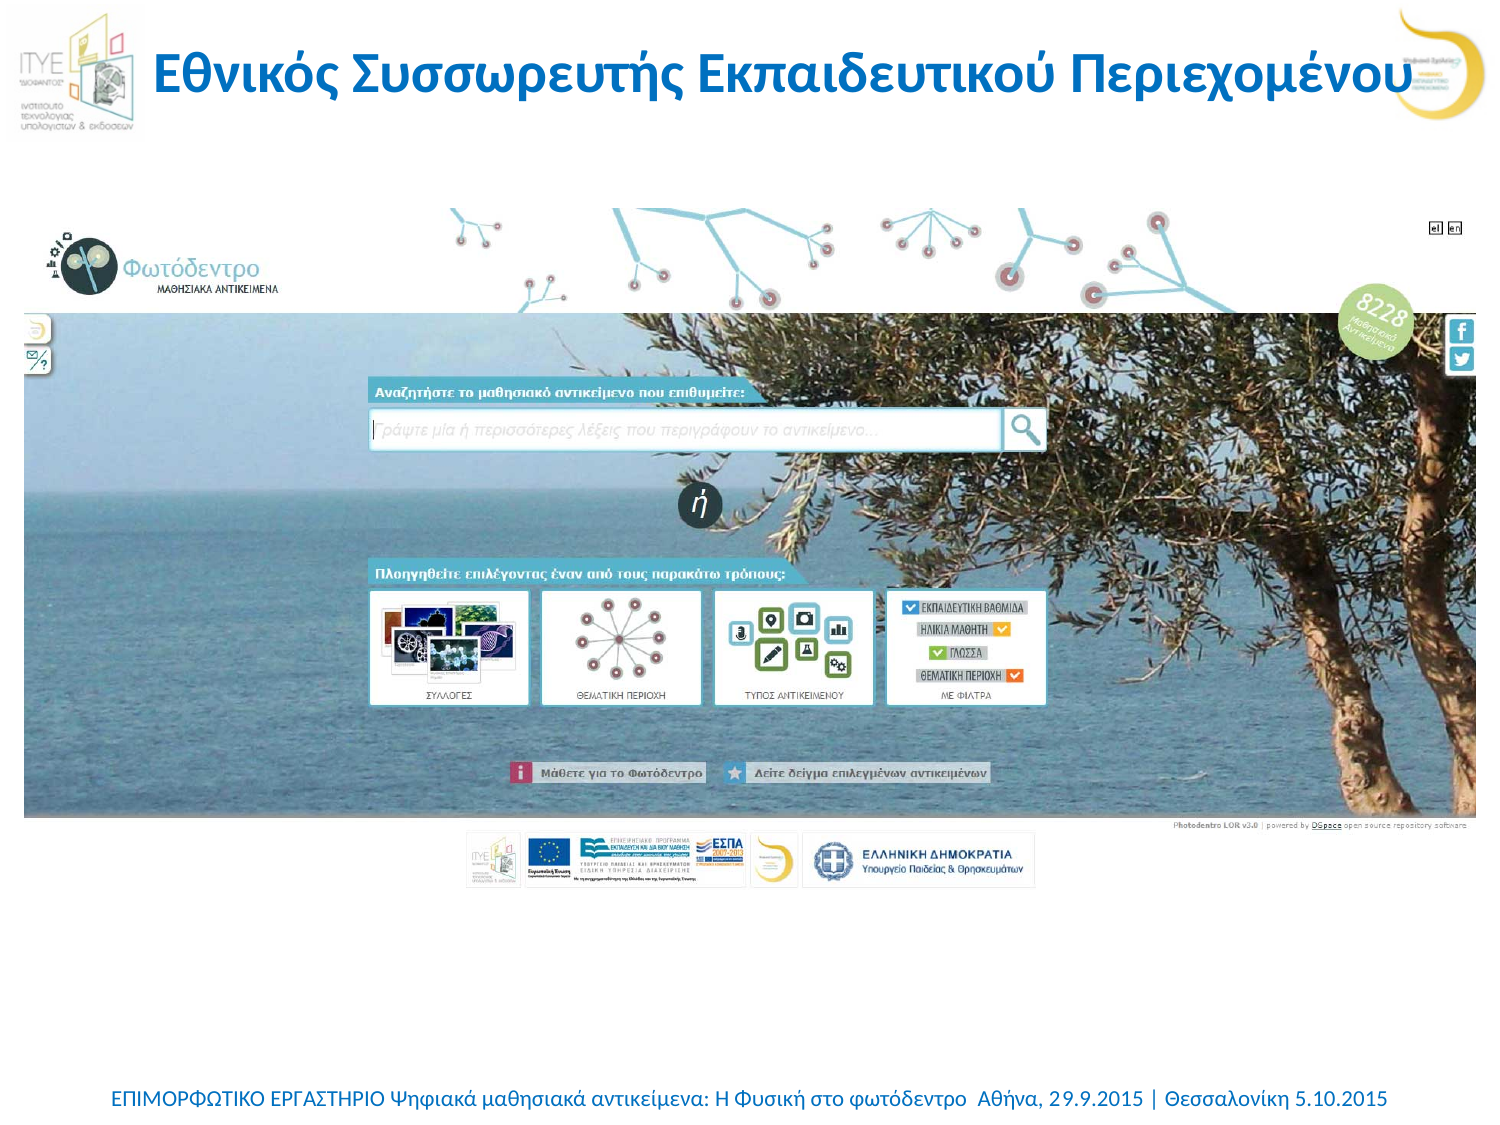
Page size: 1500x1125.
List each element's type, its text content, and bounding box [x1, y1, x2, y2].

picture [6, 4, 145, 142]
picture [24, 208, 1476, 892]
picture [1383, 3, 1496, 132]
title Εθνικός Συσσωρευτής Εκπαιδευτικού Περιεχομένου [92, 23, 1477, 116]
